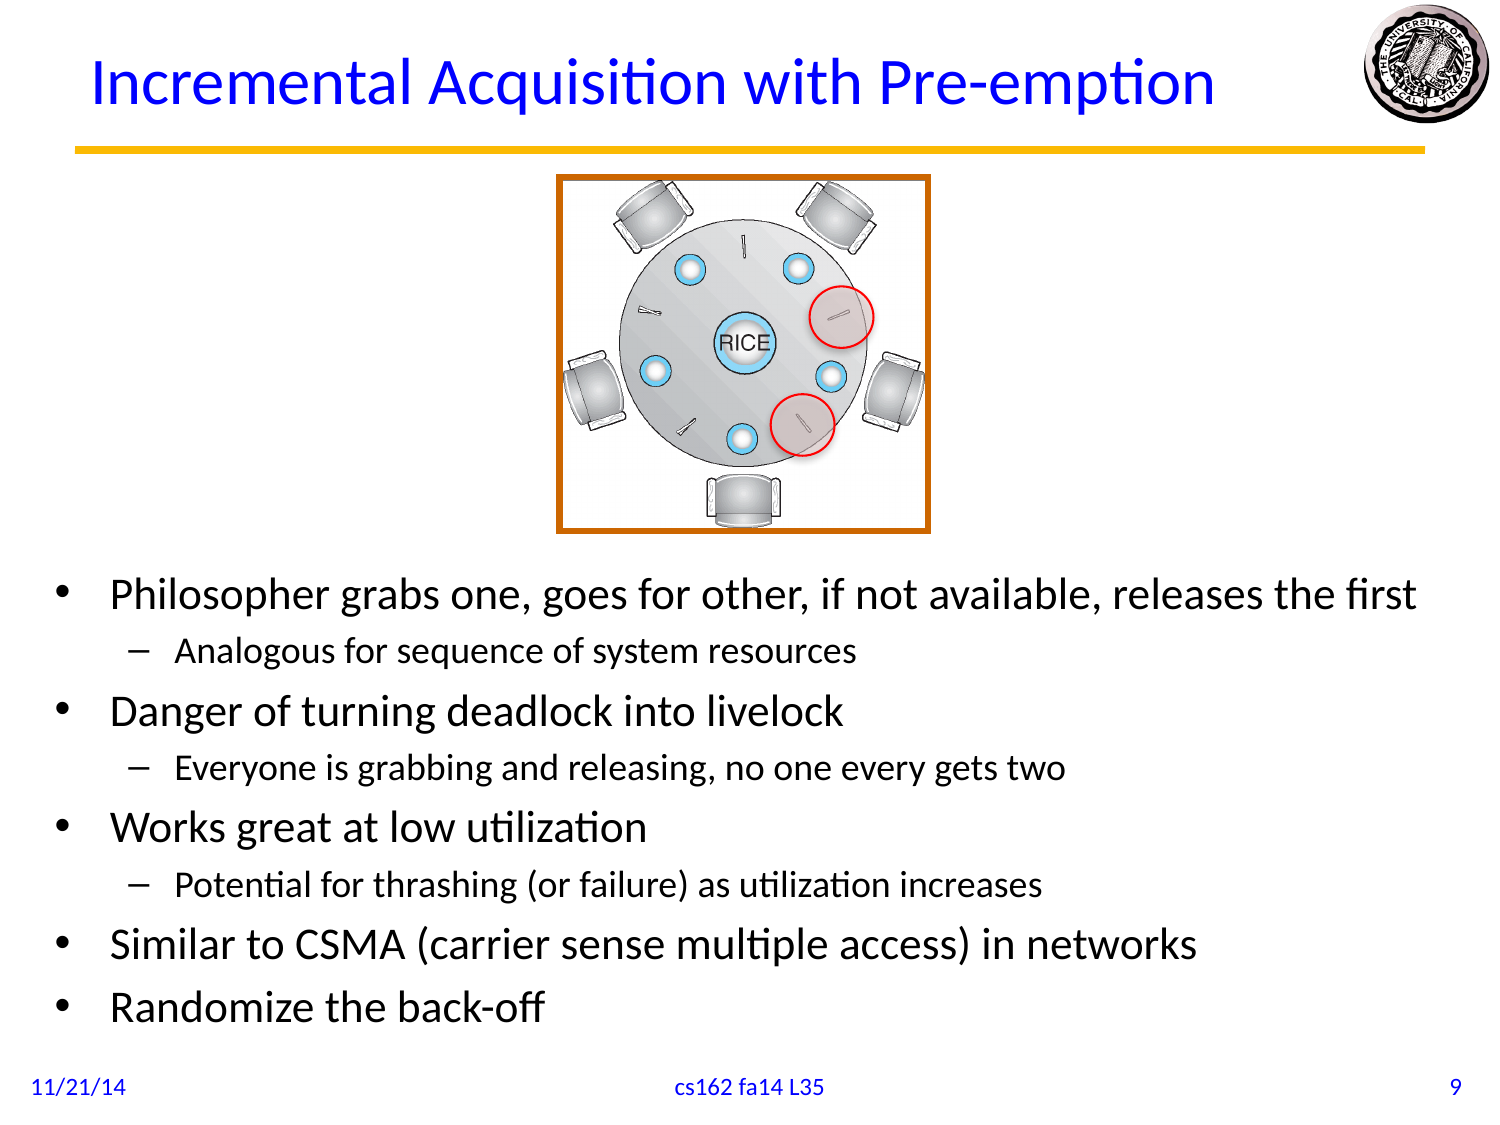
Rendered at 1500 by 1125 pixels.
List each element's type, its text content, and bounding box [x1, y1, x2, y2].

picture [562, 179, 926, 529]
footer cs162 fa14 L35 [512, 1055, 988, 1115]
picture [1350, 0, 1500, 127]
slide_number 9 [1127, 1055, 1478, 1115]
title Incremental Acquisition with Pre-emption [75, 6, 1425, 150]
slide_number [15, 1055, 366, 1115]
list Philosopher grabs one, goes for other, if not available, releases the first Analogous for sequence of system resources Danger of turning deadlock into livelock Everyone is grabbing and releasing, no one every gets two Works great at low utilization Potential for thrashing (or failure) as utilization increases Similar to CSMA (carrier sense multiple access) in networks Randomize the back-off [39, 556, 1445, 1056]
